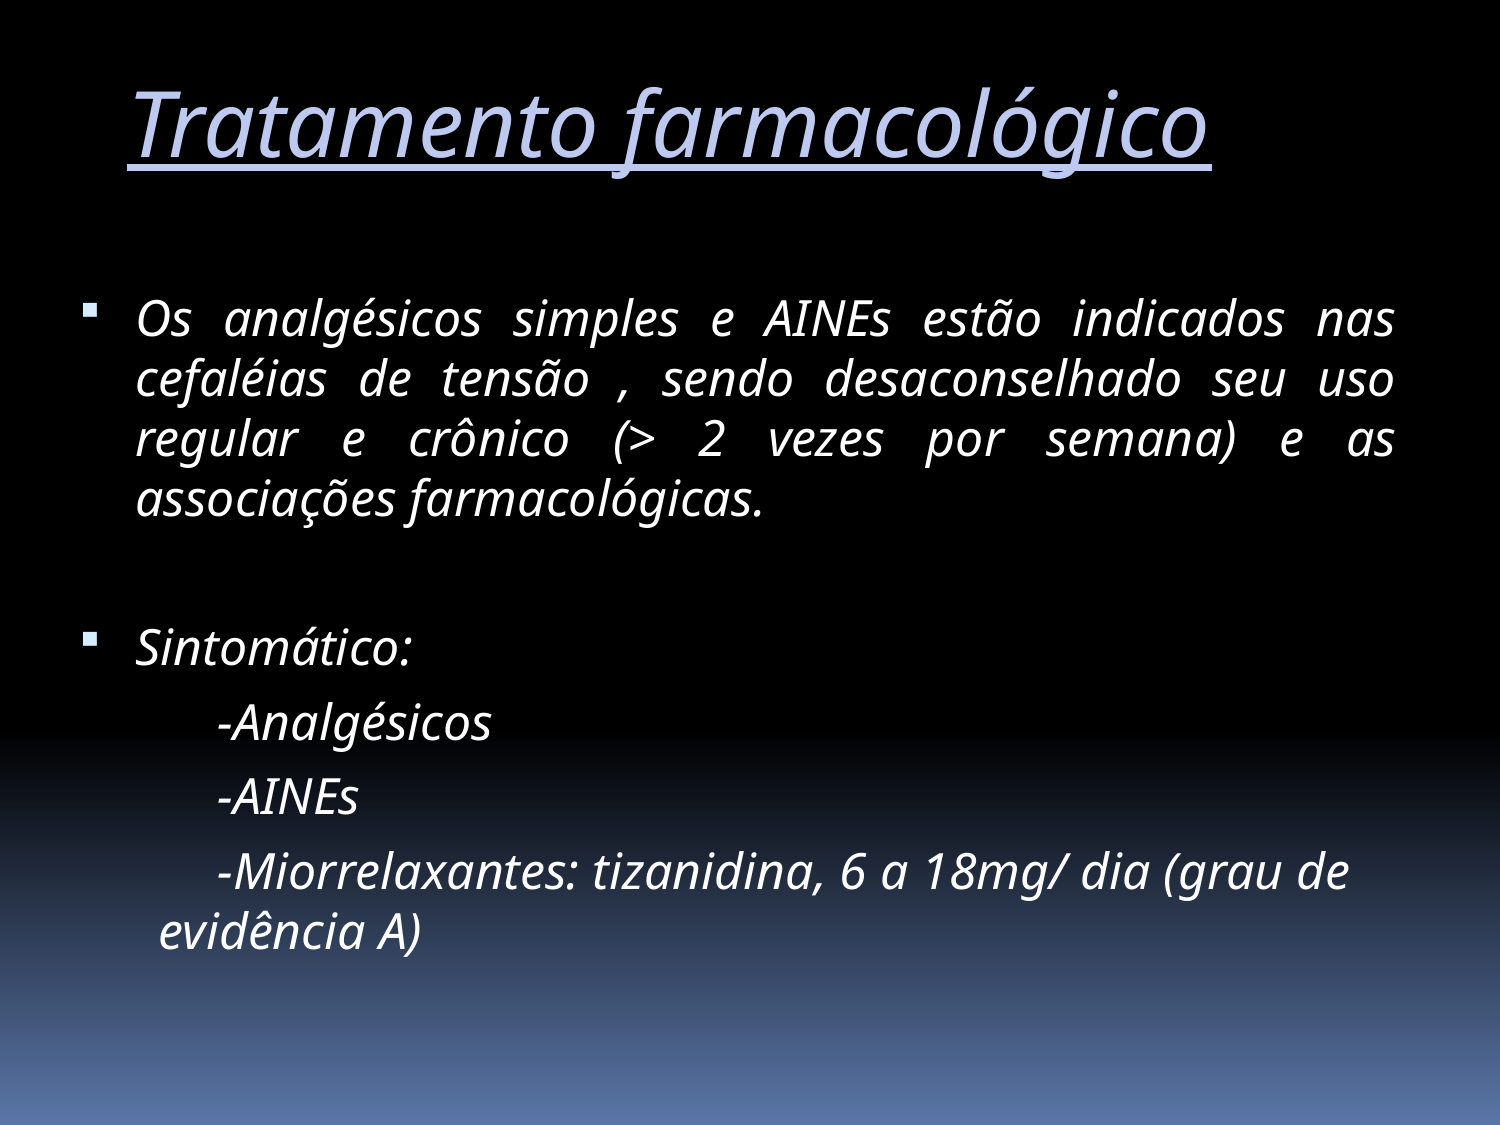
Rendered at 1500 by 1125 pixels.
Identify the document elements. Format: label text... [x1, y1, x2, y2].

text_box Os analgésicos simples e AINEs estão indicados nas cefaléias de tensão , sendo desaconselhado seu uso regular e crônico (> 2 vezes por semana) e as associações farmacológicas. Sintomático: -Analgésicos -AINEs -Miorrelaxantes: tizanidina, 6 a 18mg/ dia (grau de evidência A) [53, 278, 1412, 1035]
text_box Tratamento farmacológico [112, 58, 1227, 184]
